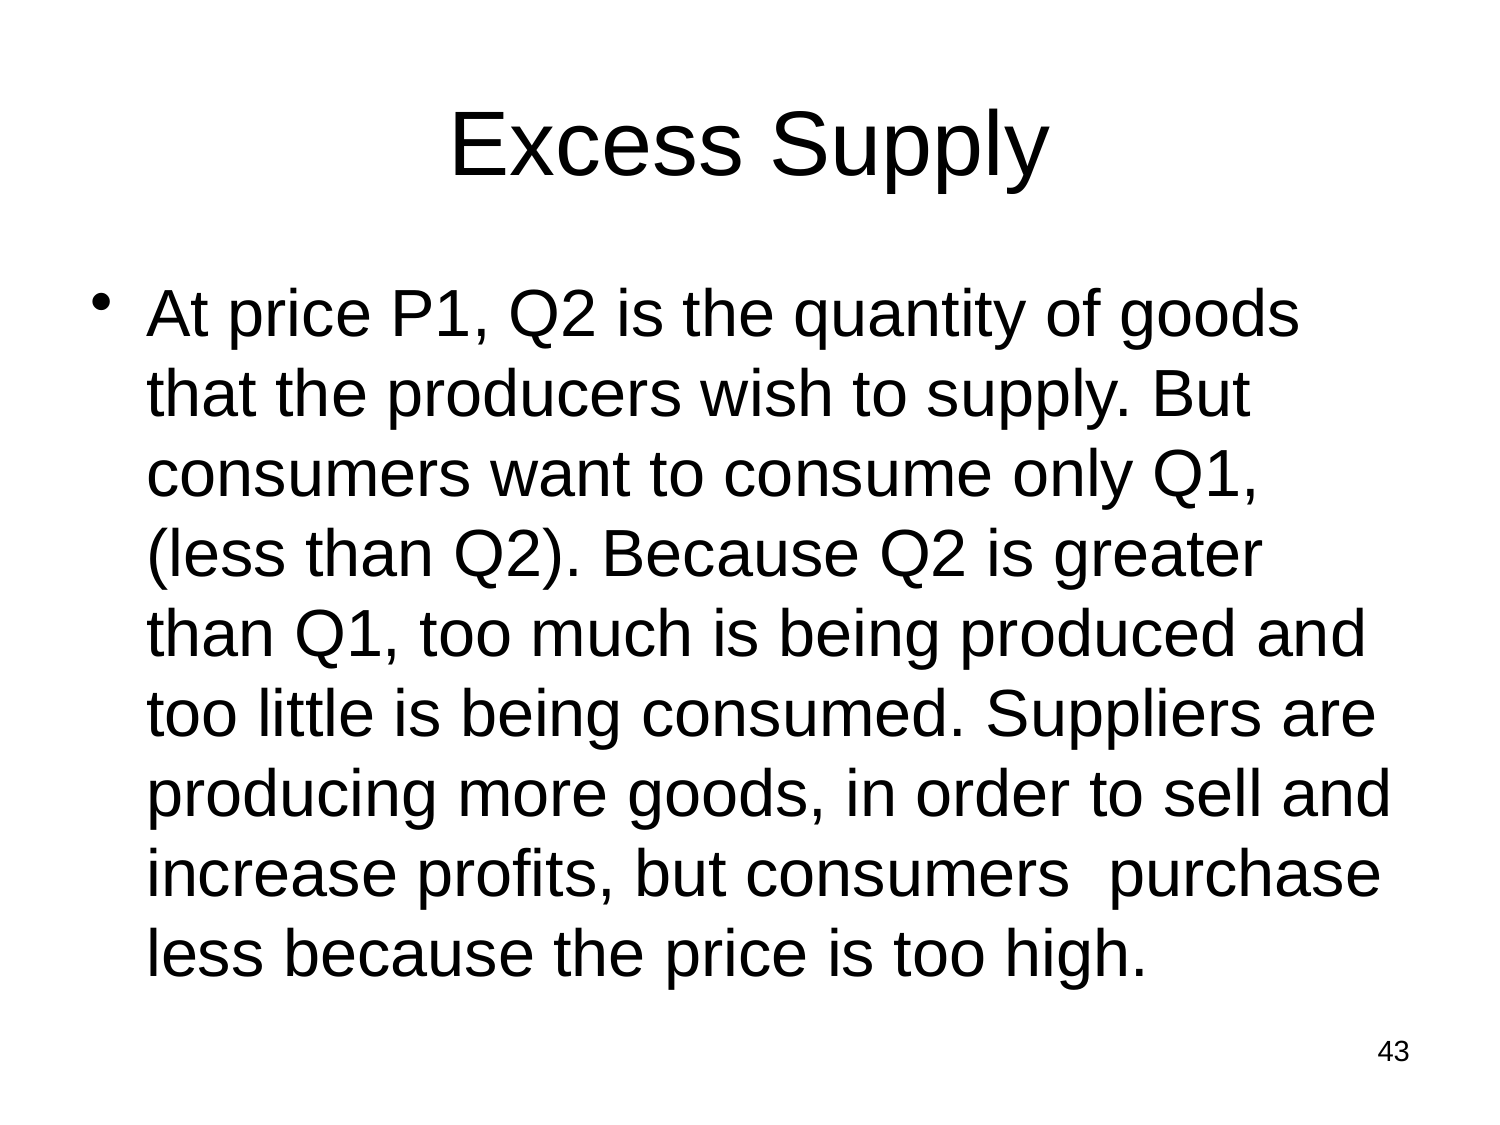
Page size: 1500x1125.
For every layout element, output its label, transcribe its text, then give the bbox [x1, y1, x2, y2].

slide_number 43 [1074, 1024, 1426, 1103]
list At price P1, Q2 is the quantity of goods that the producers wish to supply. But consumers want to consume only Q1, (less than Q2). Because Q2 is greater than Q1, too much is being produced and too little is being consumed. Suppliers are producing more goods, in order to sell and increase profits, but consumers purchase less because the price is too high. [74, 262, 1426, 1006]
title Excess Supply [74, 44, 1426, 233]
